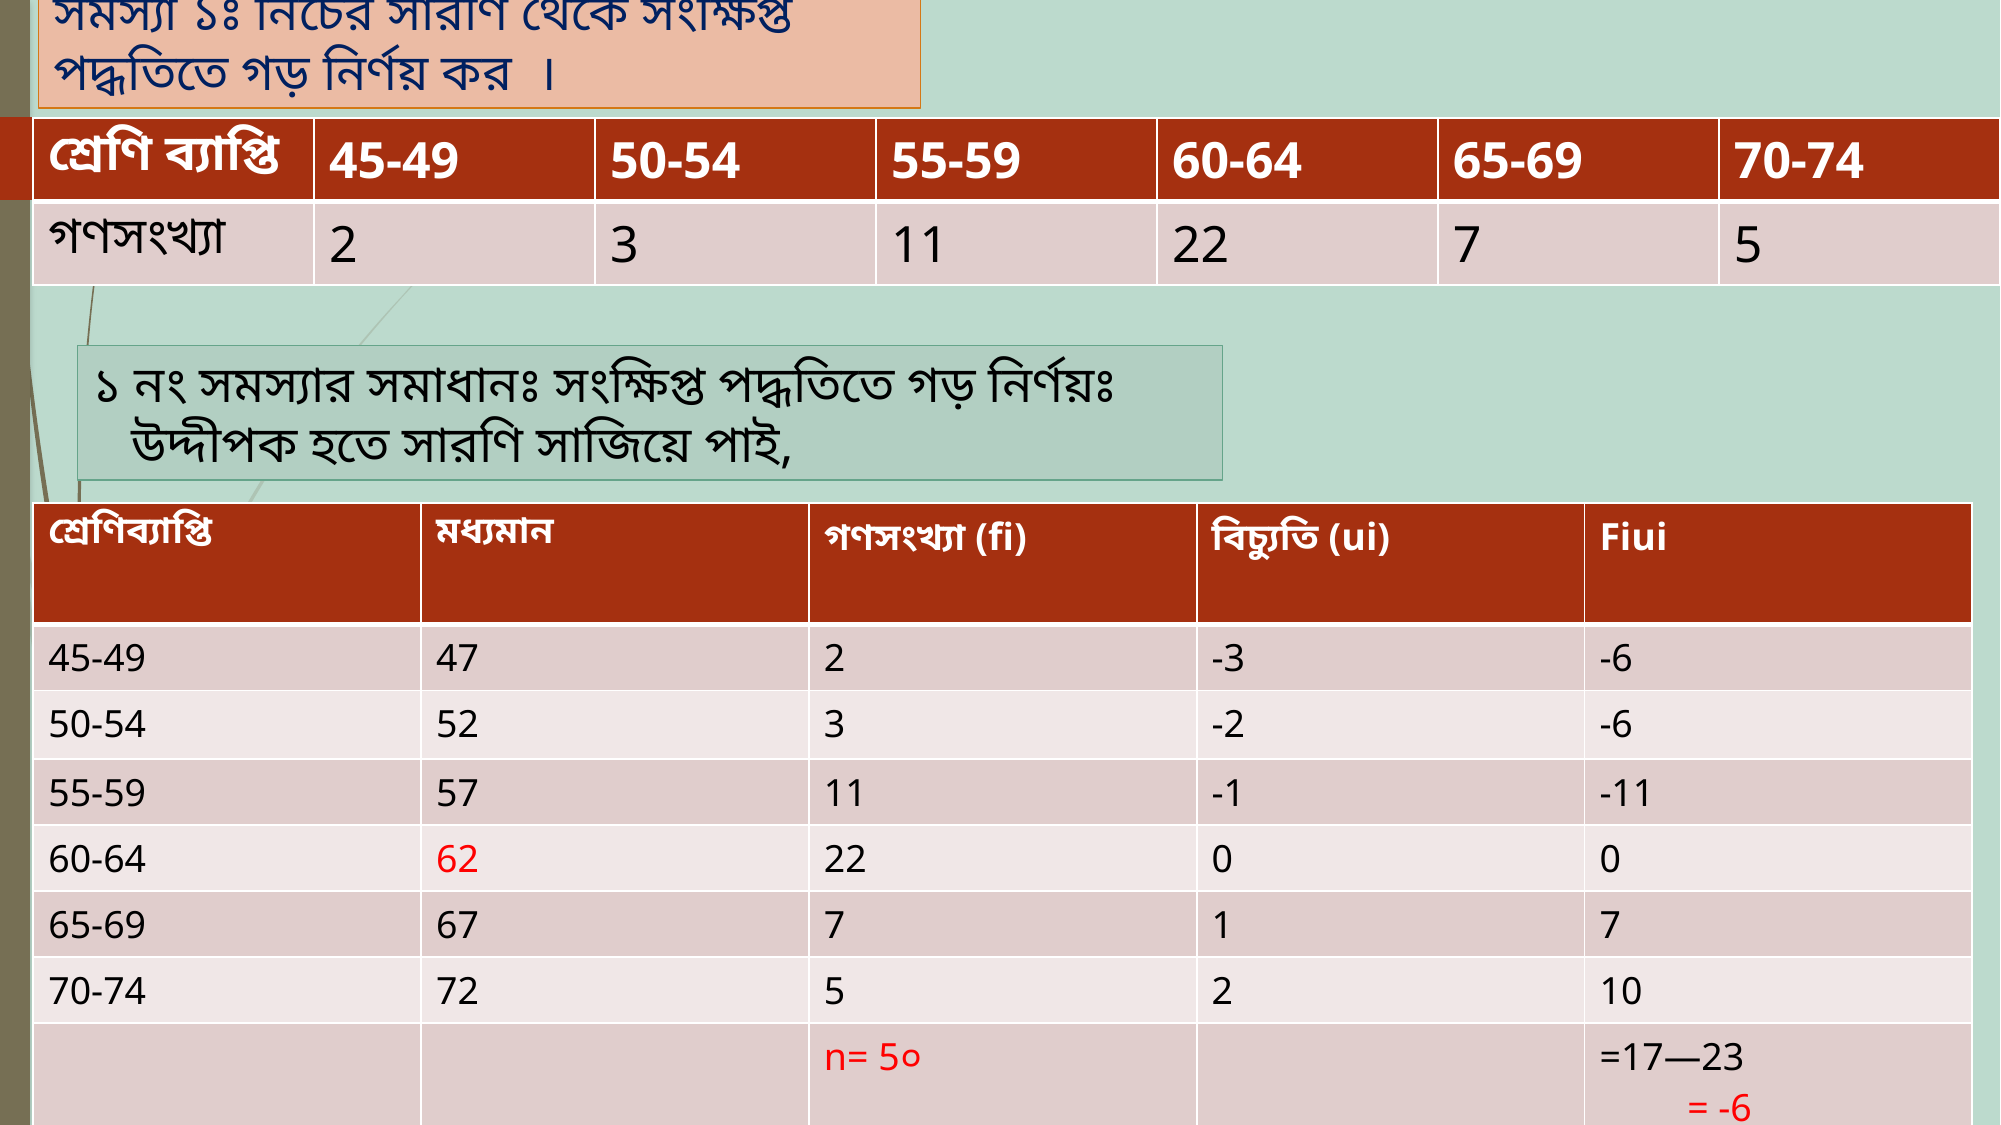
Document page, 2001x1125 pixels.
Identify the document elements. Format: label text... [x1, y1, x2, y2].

table_header 65-69 [1439, 119, 1718, 199]
table_cell 2 [315, 204, 594, 284]
table_header 45-49 [315, 119, 594, 199]
table_cell 5 [1720, 204, 1999, 284]
table_header 50-54 [596, 119, 875, 199]
table_cell 22 [1158, 204, 1437, 284]
text_box ১ নং সমস্যার সমাধানঃ সংক্ষিপ্ত পদ্ধতিতে গড় নির্ণয়ঃ উদ্দীপক হতে সারণি সাজিয়ে পাই, [77, 345, 1223, 481]
table_cell 3 [596, 204, 875, 284]
table_header 55-59 [877, 119, 1156, 199]
table_cell 11 [877, 204, 1156, 284]
table_header শ্রেণি ব্যাপ্তি [34, 119, 313, 199]
table_header 70-74 [1720, 119, 1999, 199]
table_cell গণসংখ্যা [34, 204, 313, 284]
text_box সমস্যা ১ঃ নিচের সারণি থেকে সংক্ষিপ্ত পদ্ধতিতে গড় নির্ণয় কর । [38, 0, 921, 109]
table_header 60-64 [1158, 119, 1437, 199]
table_cell 7 [1439, 204, 1718, 284]
